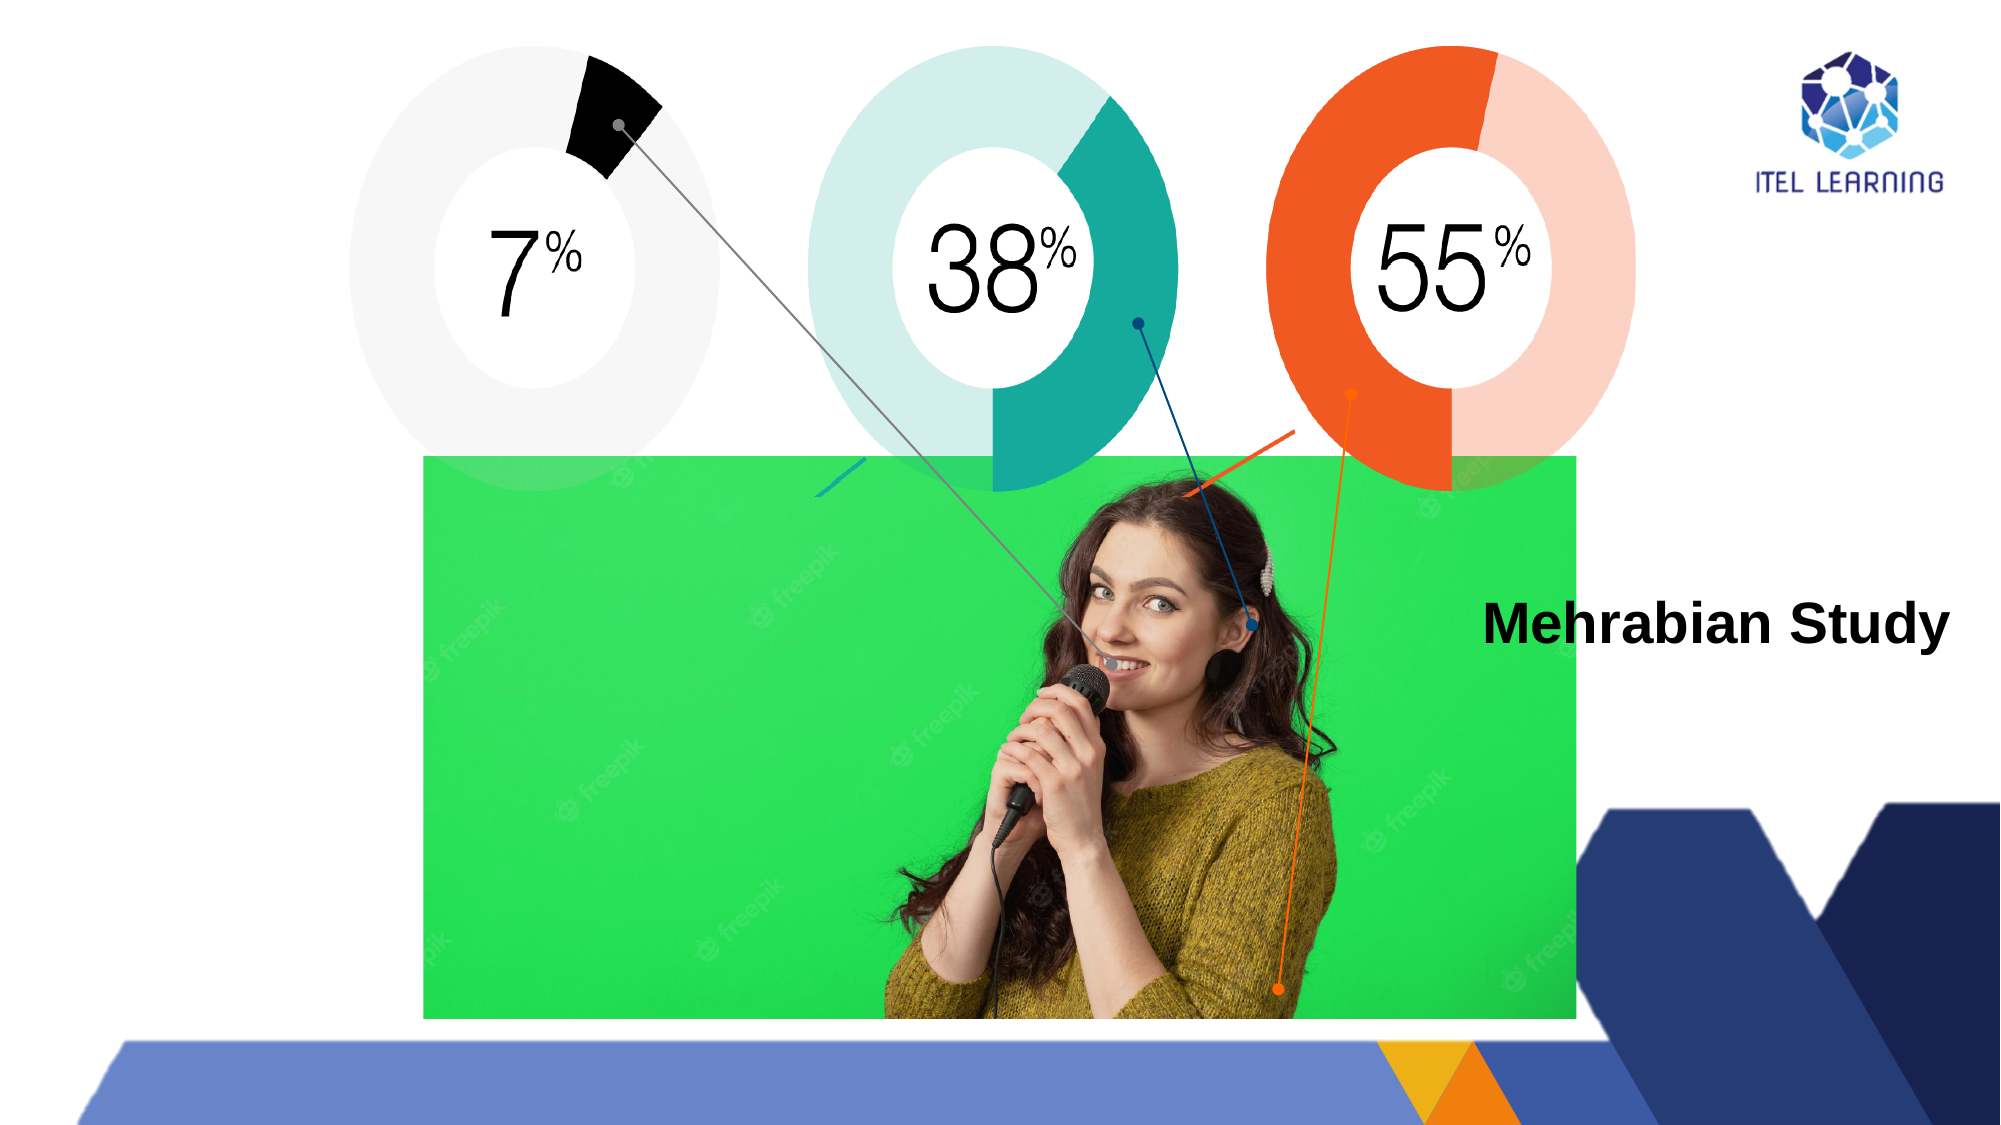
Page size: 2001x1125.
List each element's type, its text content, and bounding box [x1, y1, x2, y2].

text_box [1278, 394, 1351, 990]
text_box Mehrabian Study [1577, 585, 1967, 664]
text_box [618, 125, 1112, 665]
picture [1747, 47, 1951, 199]
picture [0, 46, 2000, 1125]
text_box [1138, 323, 1252, 626]
